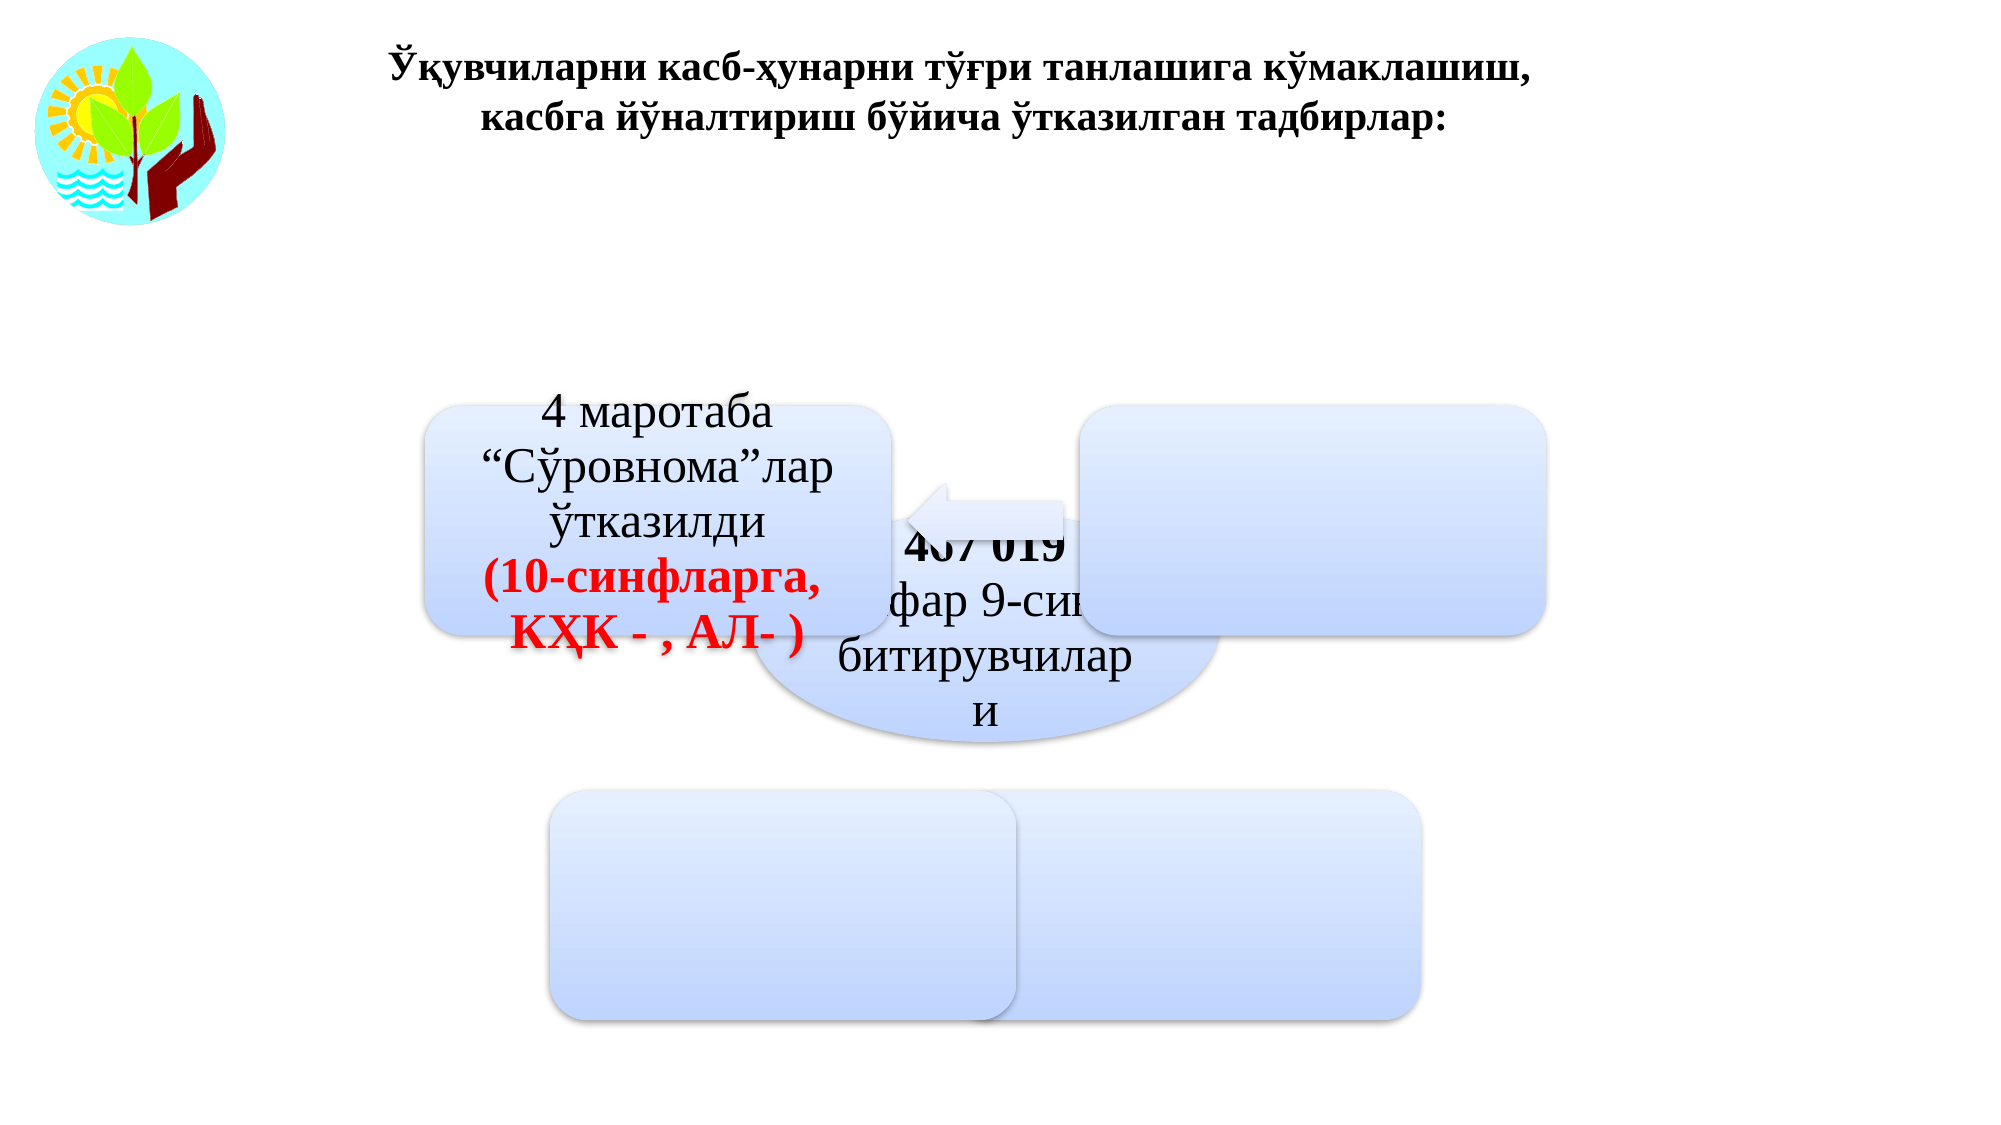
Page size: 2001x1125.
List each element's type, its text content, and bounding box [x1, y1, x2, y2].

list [51, 167, 1920, 1087]
text_box Ўқувчиларни касб-ҳунарни тўғри танлашига кўмаклашиш, касбга йўналтириш бўйича ўтказилган тадбирлар: [0, 31, 1930, 147]
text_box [33, 35, 227, 227]
